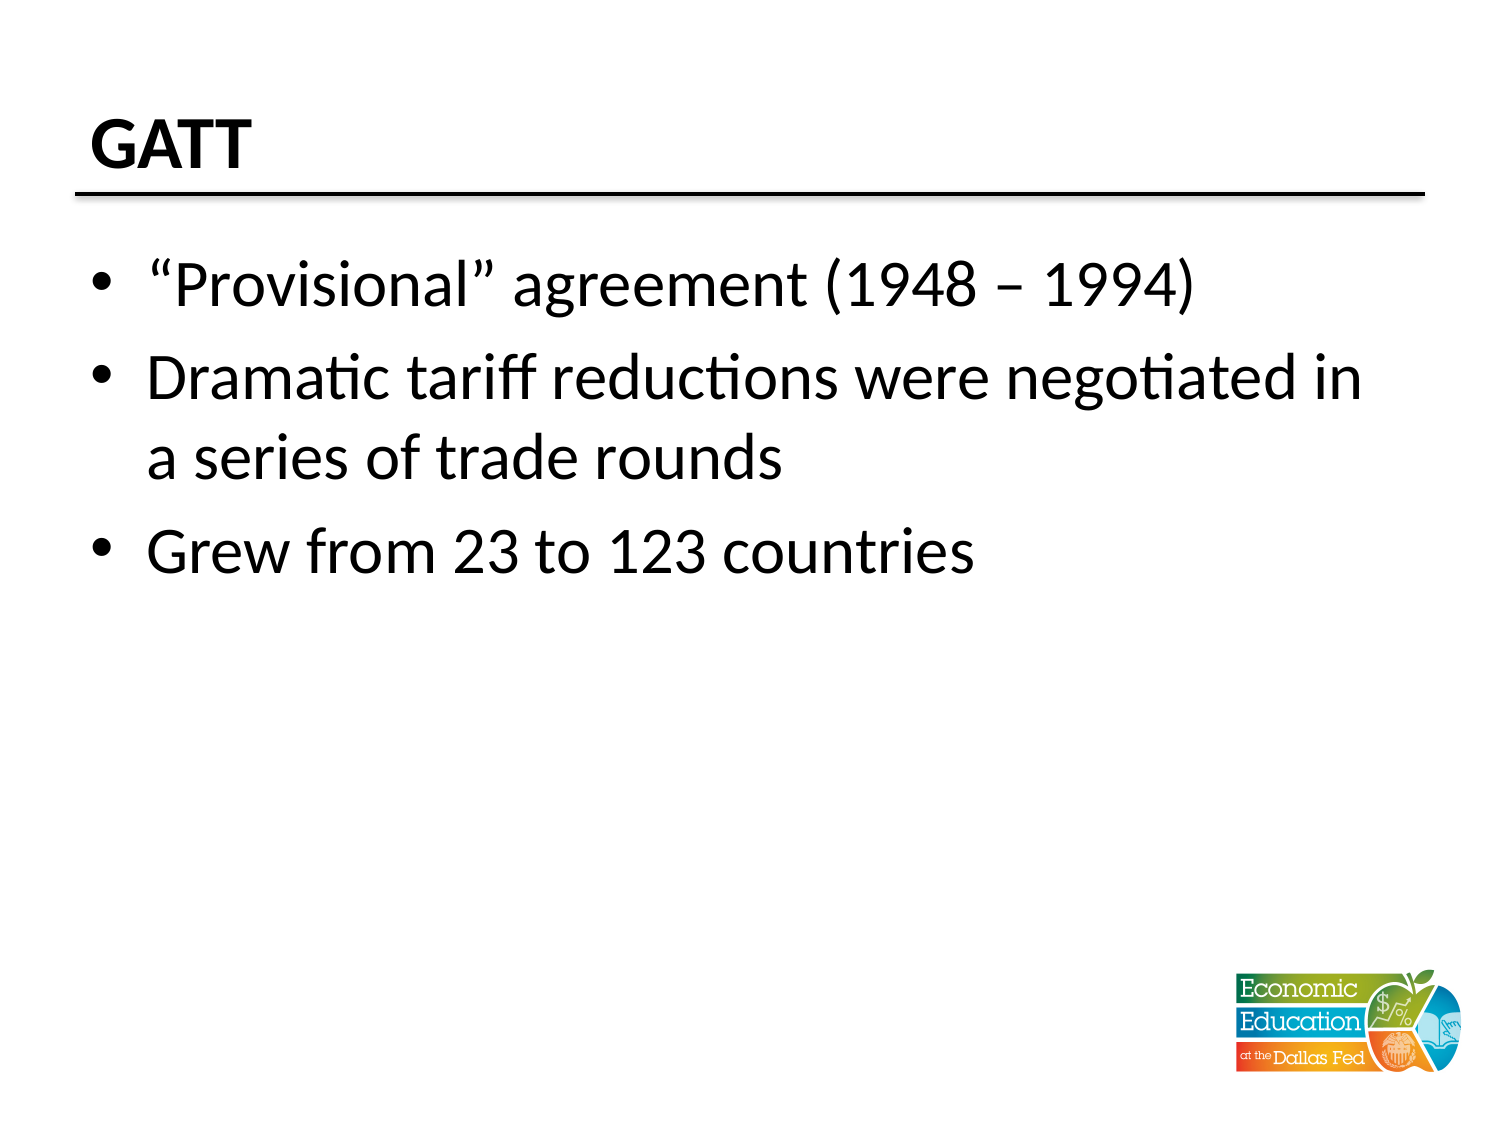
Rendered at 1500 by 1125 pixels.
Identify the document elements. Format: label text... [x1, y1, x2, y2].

title GATT [75, 45, 1425, 232]
picture [1229, 964, 1466, 1082]
list “Provisional” agreement (1948 – 1994) Dramatic tariff reductions were negotiated in a series of trade rounds Grew from 23 to 123 countries [75, 232, 1425, 961]
